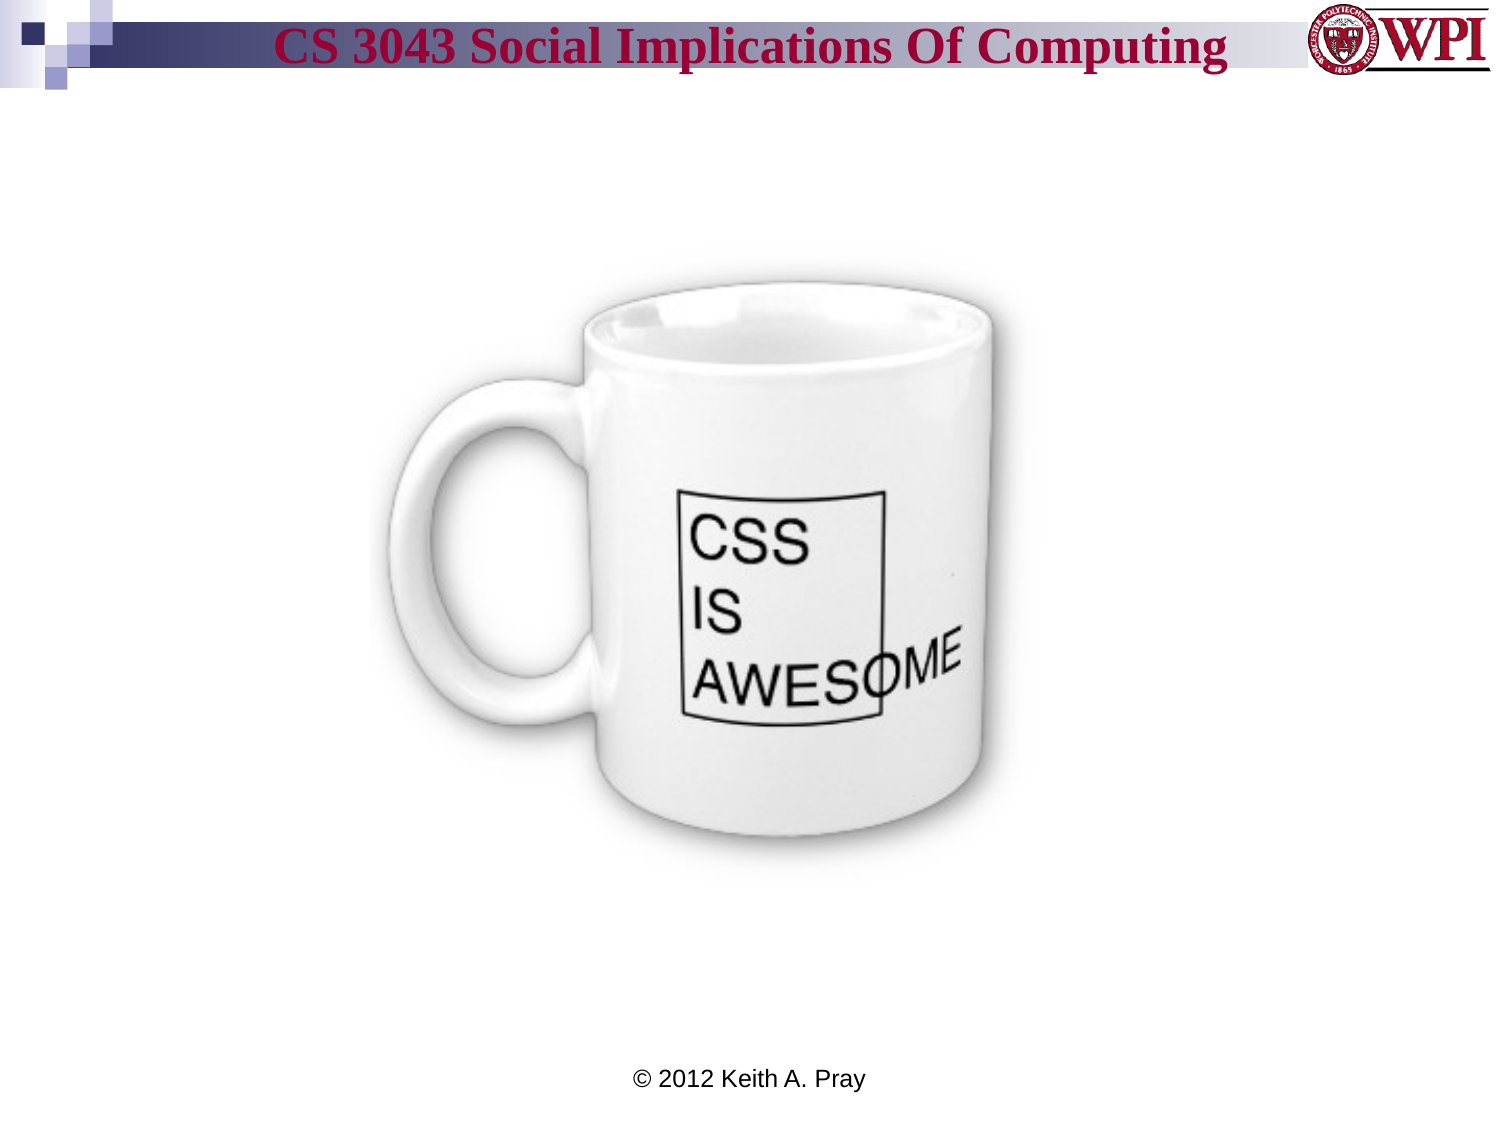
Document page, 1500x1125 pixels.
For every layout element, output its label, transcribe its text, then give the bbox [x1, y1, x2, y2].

footer © 2012 Keith A. Pray [512, 1024, 988, 1101]
picture [1308, 3, 1500, 75]
picture [370, 201, 1130, 924]
